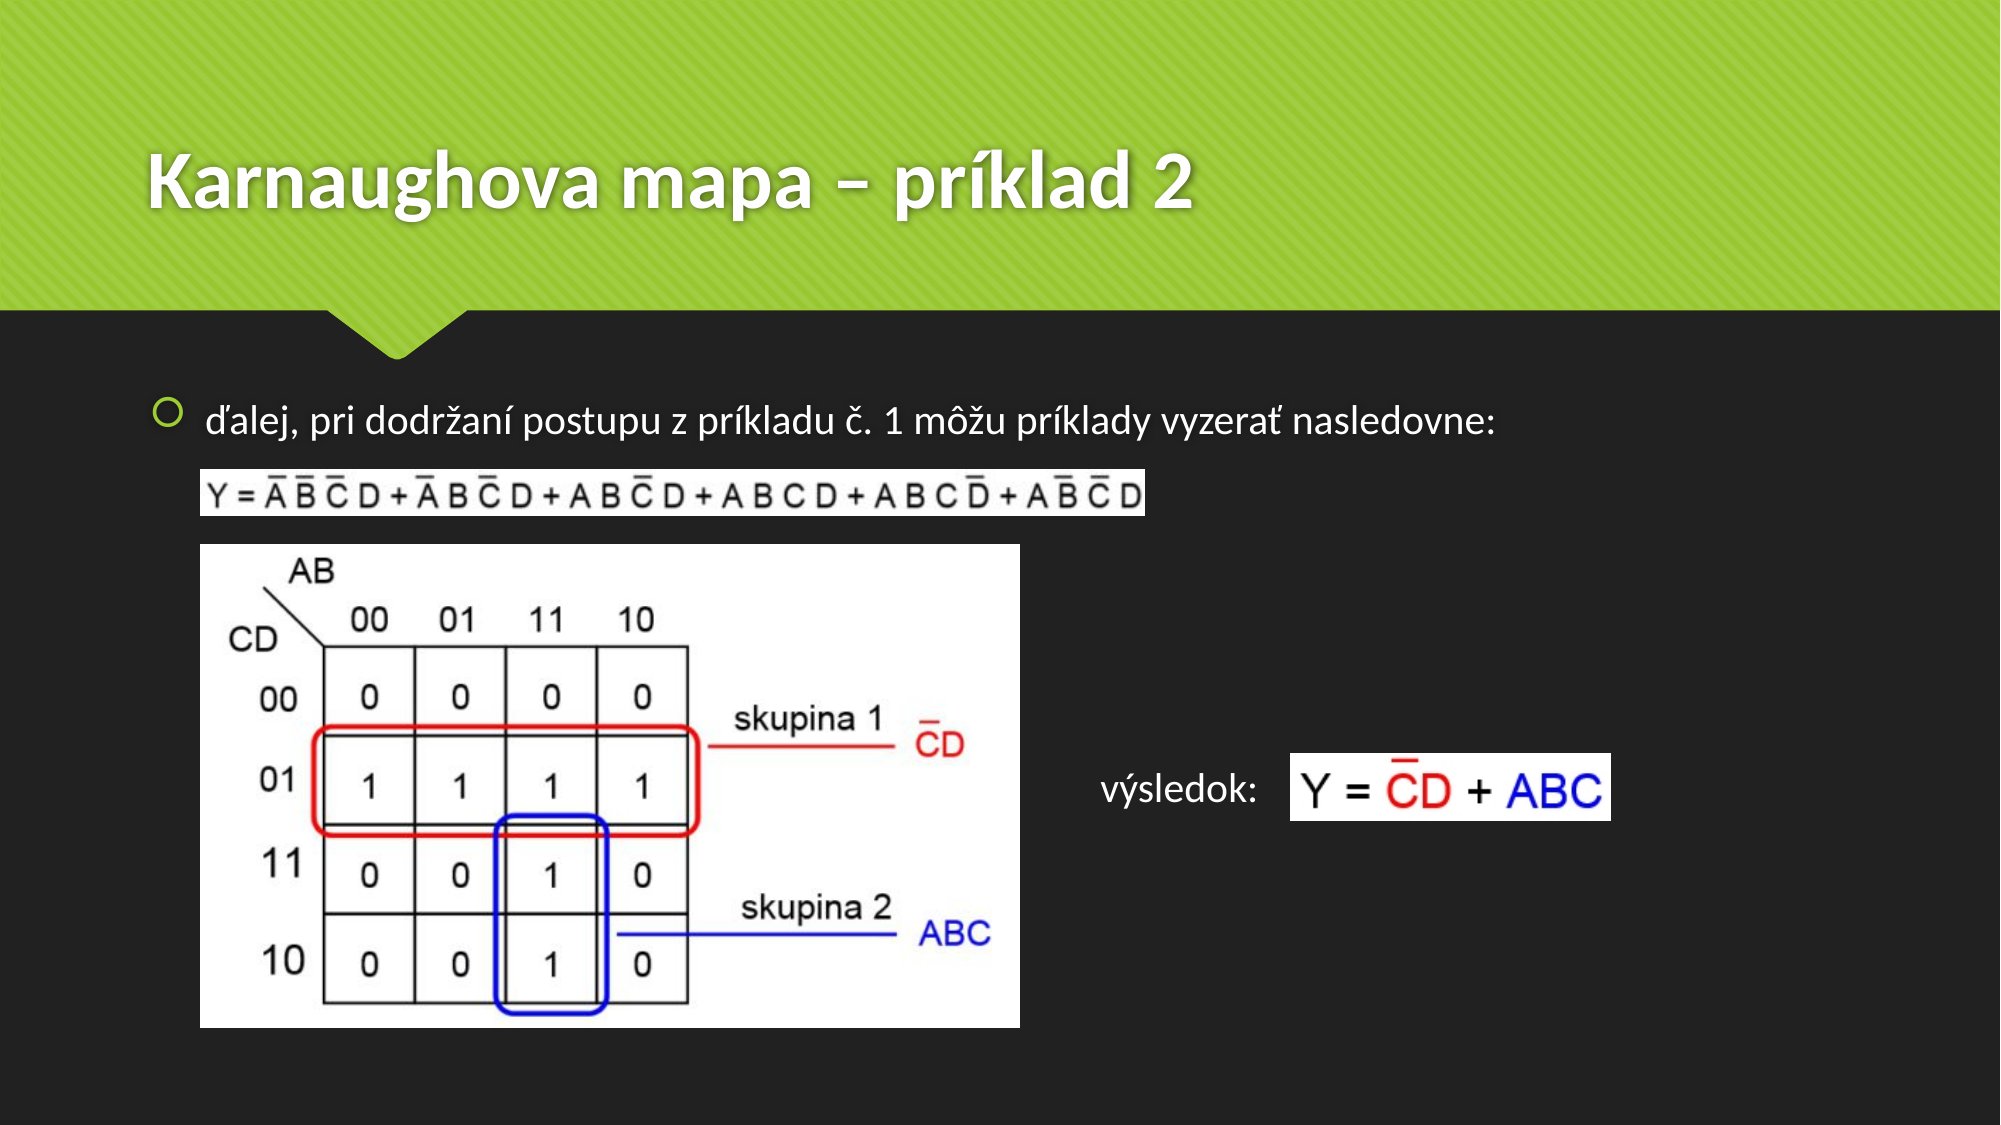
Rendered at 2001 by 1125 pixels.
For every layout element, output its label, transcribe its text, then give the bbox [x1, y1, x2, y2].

text_box výsledok: [1085, 753, 1289, 818]
list ďalej, pri dodržaní postupu z príkladu č. 1 môžu príklady vyzerať nasledovne: [134, 364, 1866, 962]
title Karnaughova mapa – príklad 2 [132, 73, 1868, 233]
picture [199, 544, 1021, 1028]
picture [1289, 752, 1611, 821]
picture [199, 469, 1146, 516]
